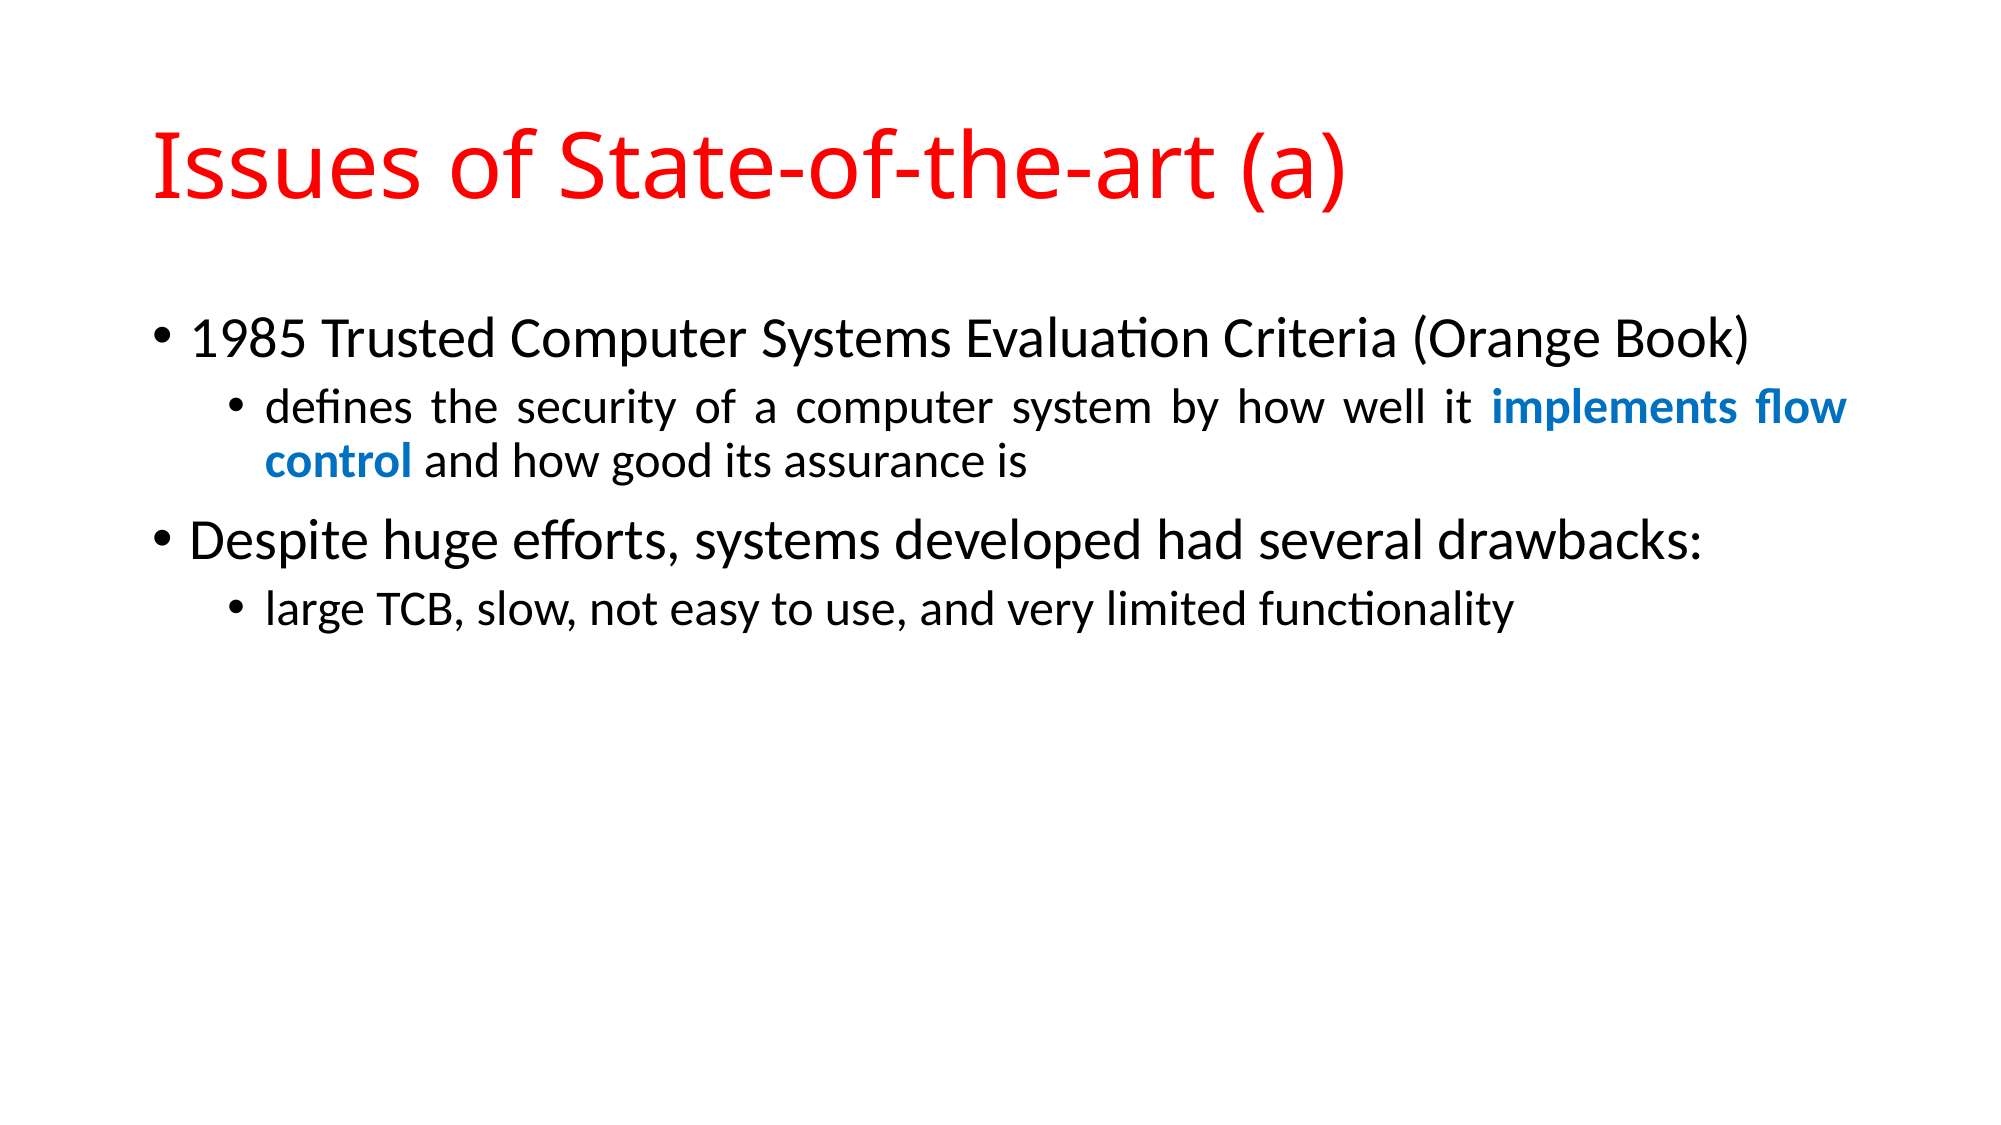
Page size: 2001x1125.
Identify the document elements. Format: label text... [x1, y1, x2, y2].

title Issues of State-of-the-art (a) [137, 59, 1863, 278]
list 1985 Trusted Computer Systems Evaluation Criteria (Orange Book) defines the security of a computer system by how well it implements flow control and how good its assurance is Despite huge efforts, systems developed had several drawbacks: large TCB, slow, not easy to use, and very limited functionality [137, 299, 1863, 1014]
